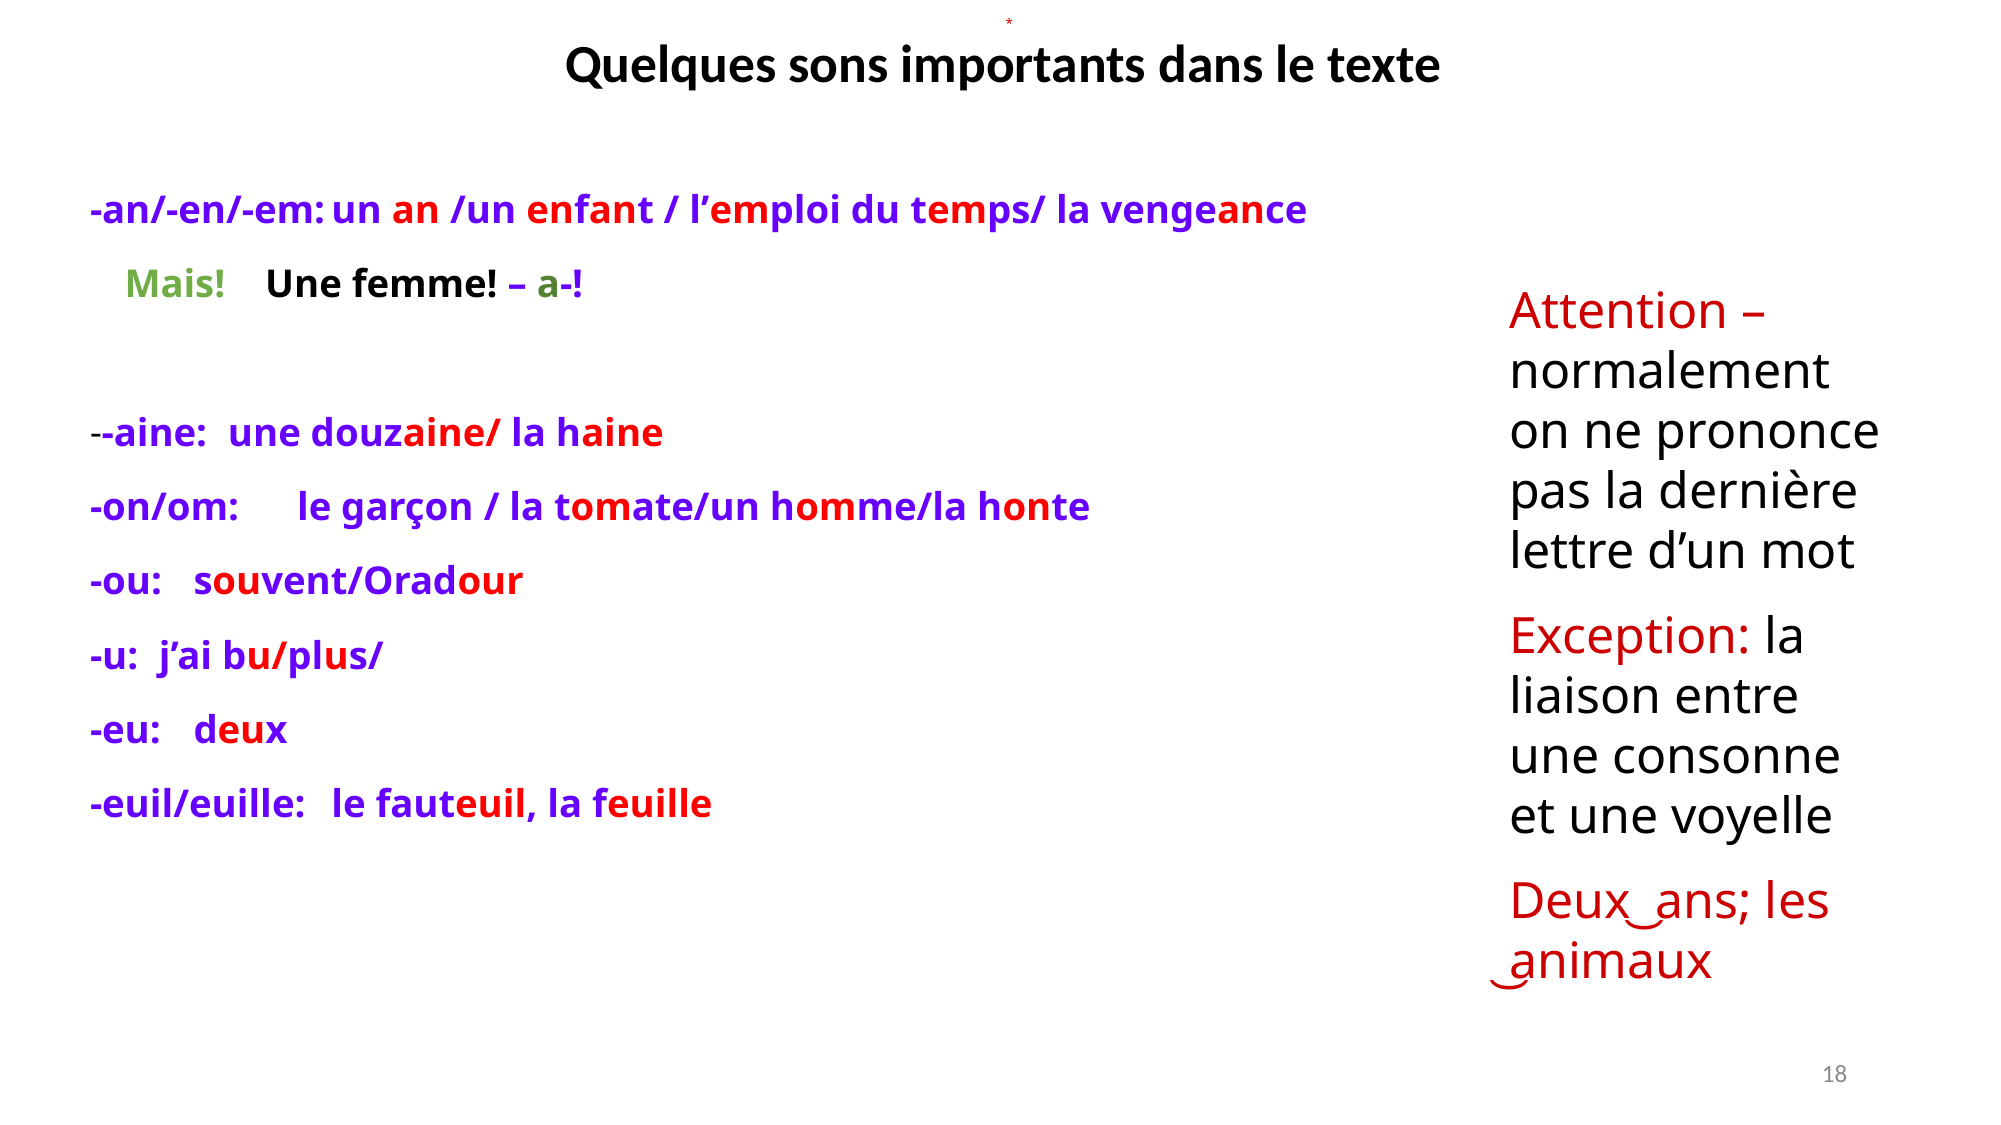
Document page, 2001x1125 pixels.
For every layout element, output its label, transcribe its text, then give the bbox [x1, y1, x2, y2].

text_box Attention – normalement on ne prononce pas la dernière lettre d’un mot Exception: la liaison entre une consonne et une voyelle Deux ͜ ans; les ͜animaux [1494, 271, 1908, 1125]
slide_number 18 [1412, 1042, 1863, 1103]
list * Quelques sons importants dans le texte -an/-en/-em: un an /un enfant / l’emploi du temps/ la vengeance Mais! Une femme! – a-! --aine: une douzaine/ la haine -on/om: le garçon / la tomate/un homme/la honte -ou: souvent/Oradour -u: j’ai bu/plus/ -eu: deux -euil/euille: le fauteuil, la feuille [75, 0, 1944, 1065]
